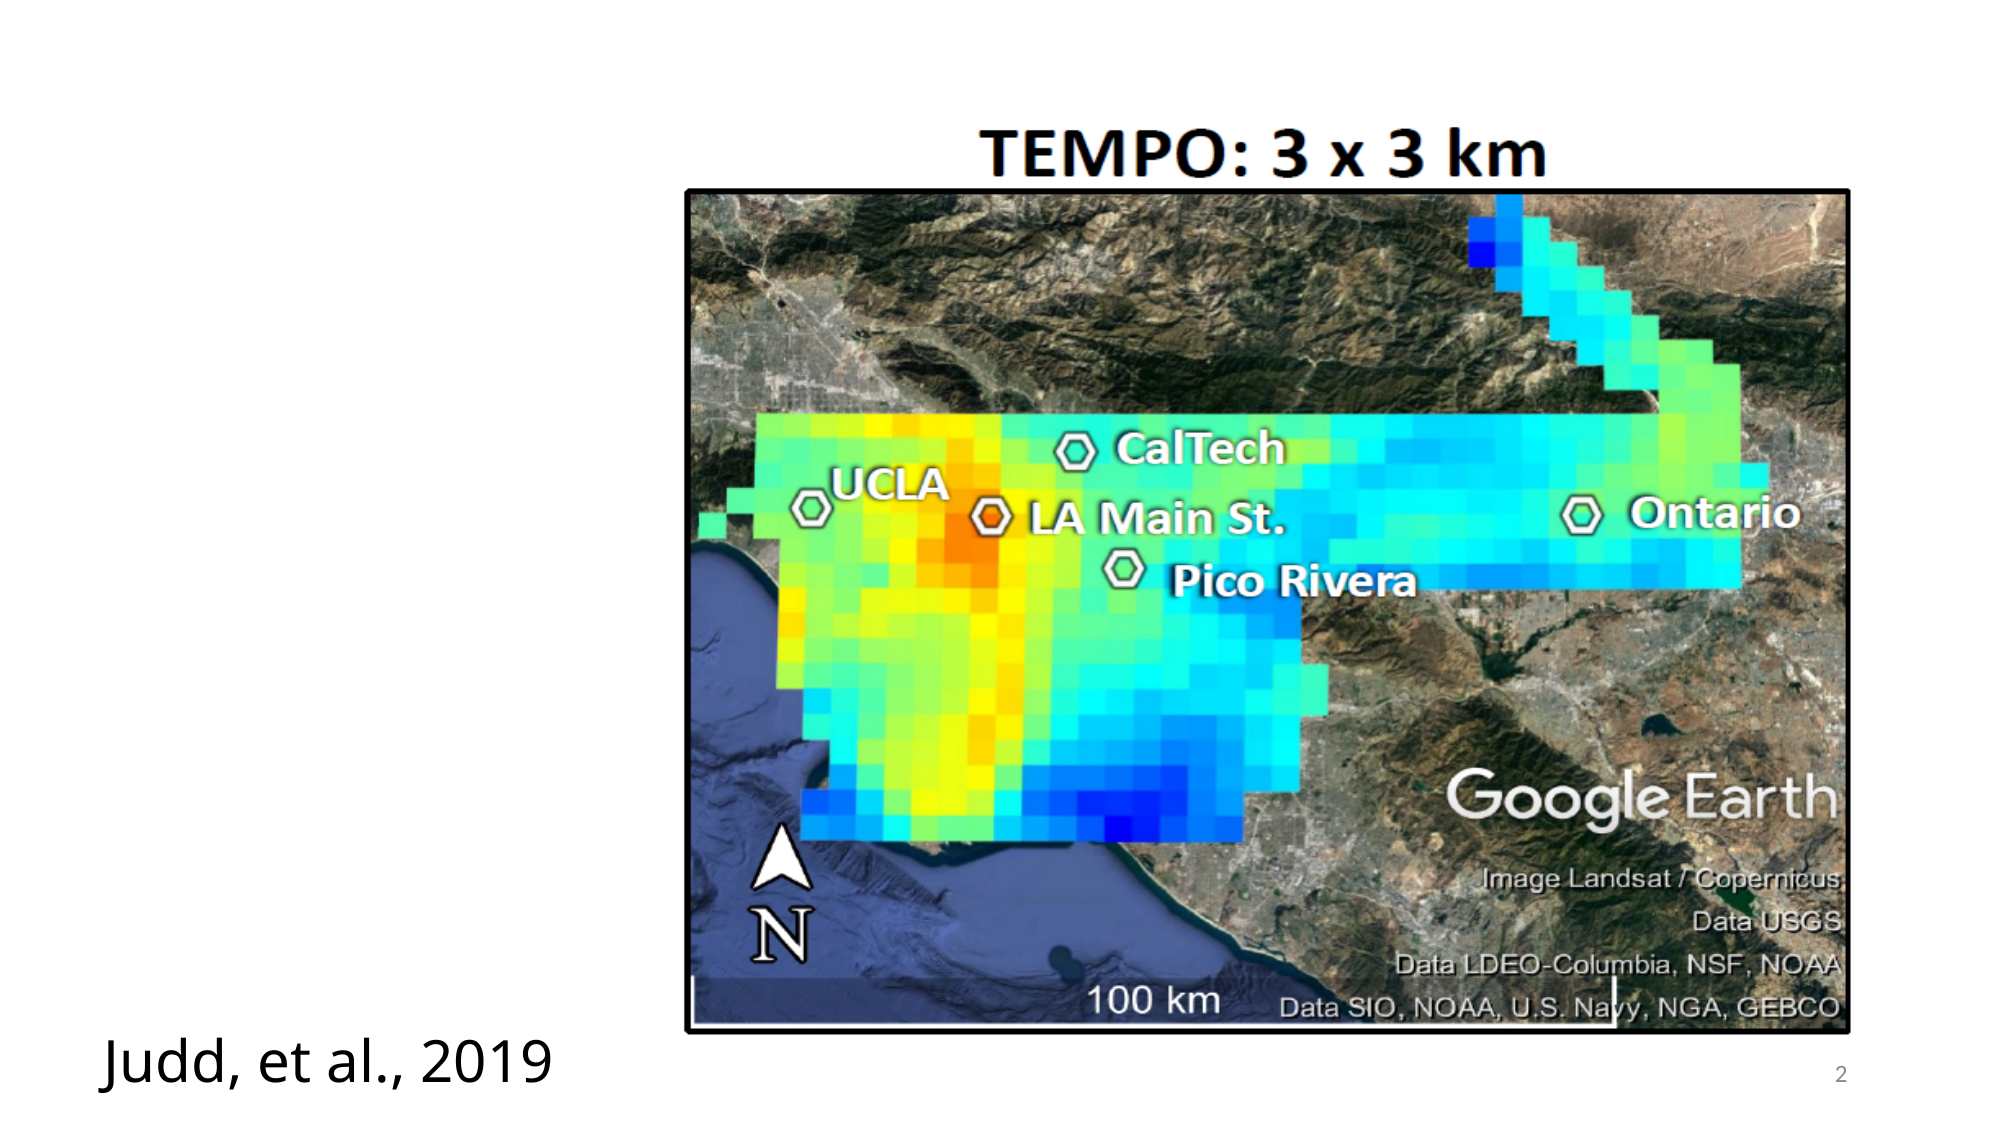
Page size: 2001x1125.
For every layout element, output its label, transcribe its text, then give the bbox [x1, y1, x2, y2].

slide_number 2 [1412, 1060, 1863, 1103]
picture [668, 47, 1863, 1060]
text_box Judd, et al., 2019 [88, 1016, 569, 1102]
